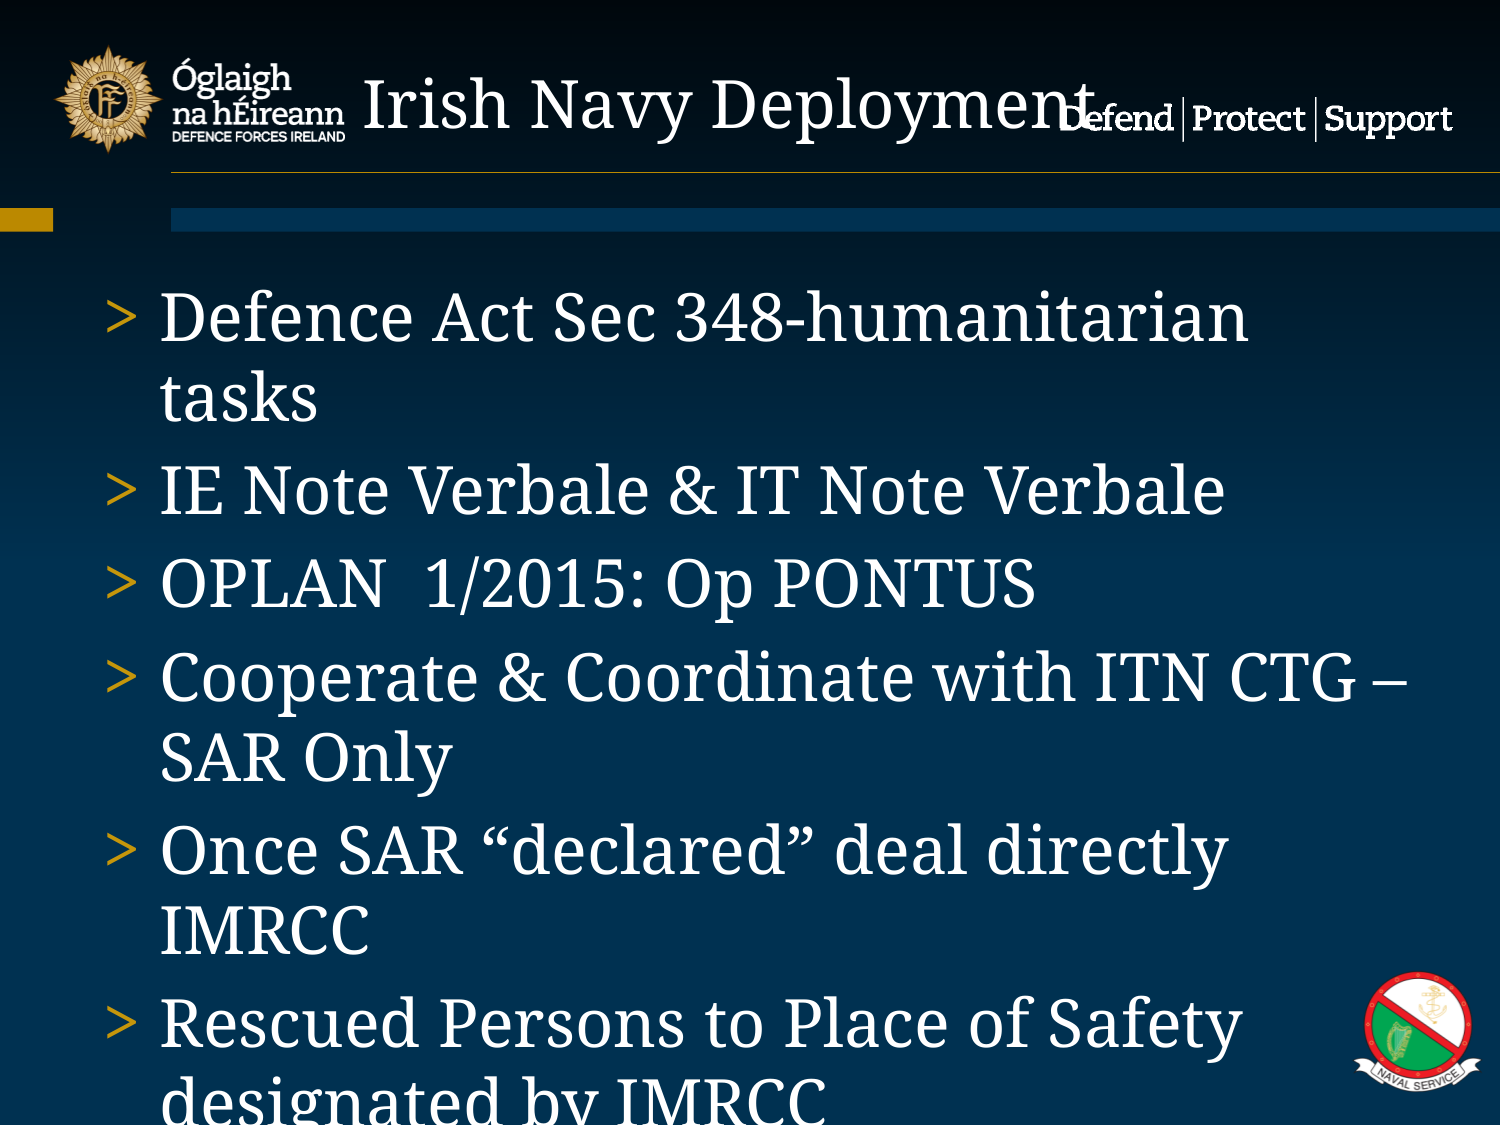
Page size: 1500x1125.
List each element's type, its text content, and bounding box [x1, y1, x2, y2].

list Defence Act Sec 348-humanitarian tasks IE Note Verbale & IT Note Verbale OPLAN 1/2015: Op PONTUS Cooperate & Coordinate with ITN CTG –SAR Only Once SAR “declared” deal directly IMRCC Rescued Persons to Place of Safety designated by IMRCC [88, 267, 1425, 1005]
text_box Irish Navy Deployment [312, 54, 1223, 244]
picture [1352, 964, 1483, 1099]
picture [1223, 90, 1459, 149]
picture [53, 0, 345, 251]
